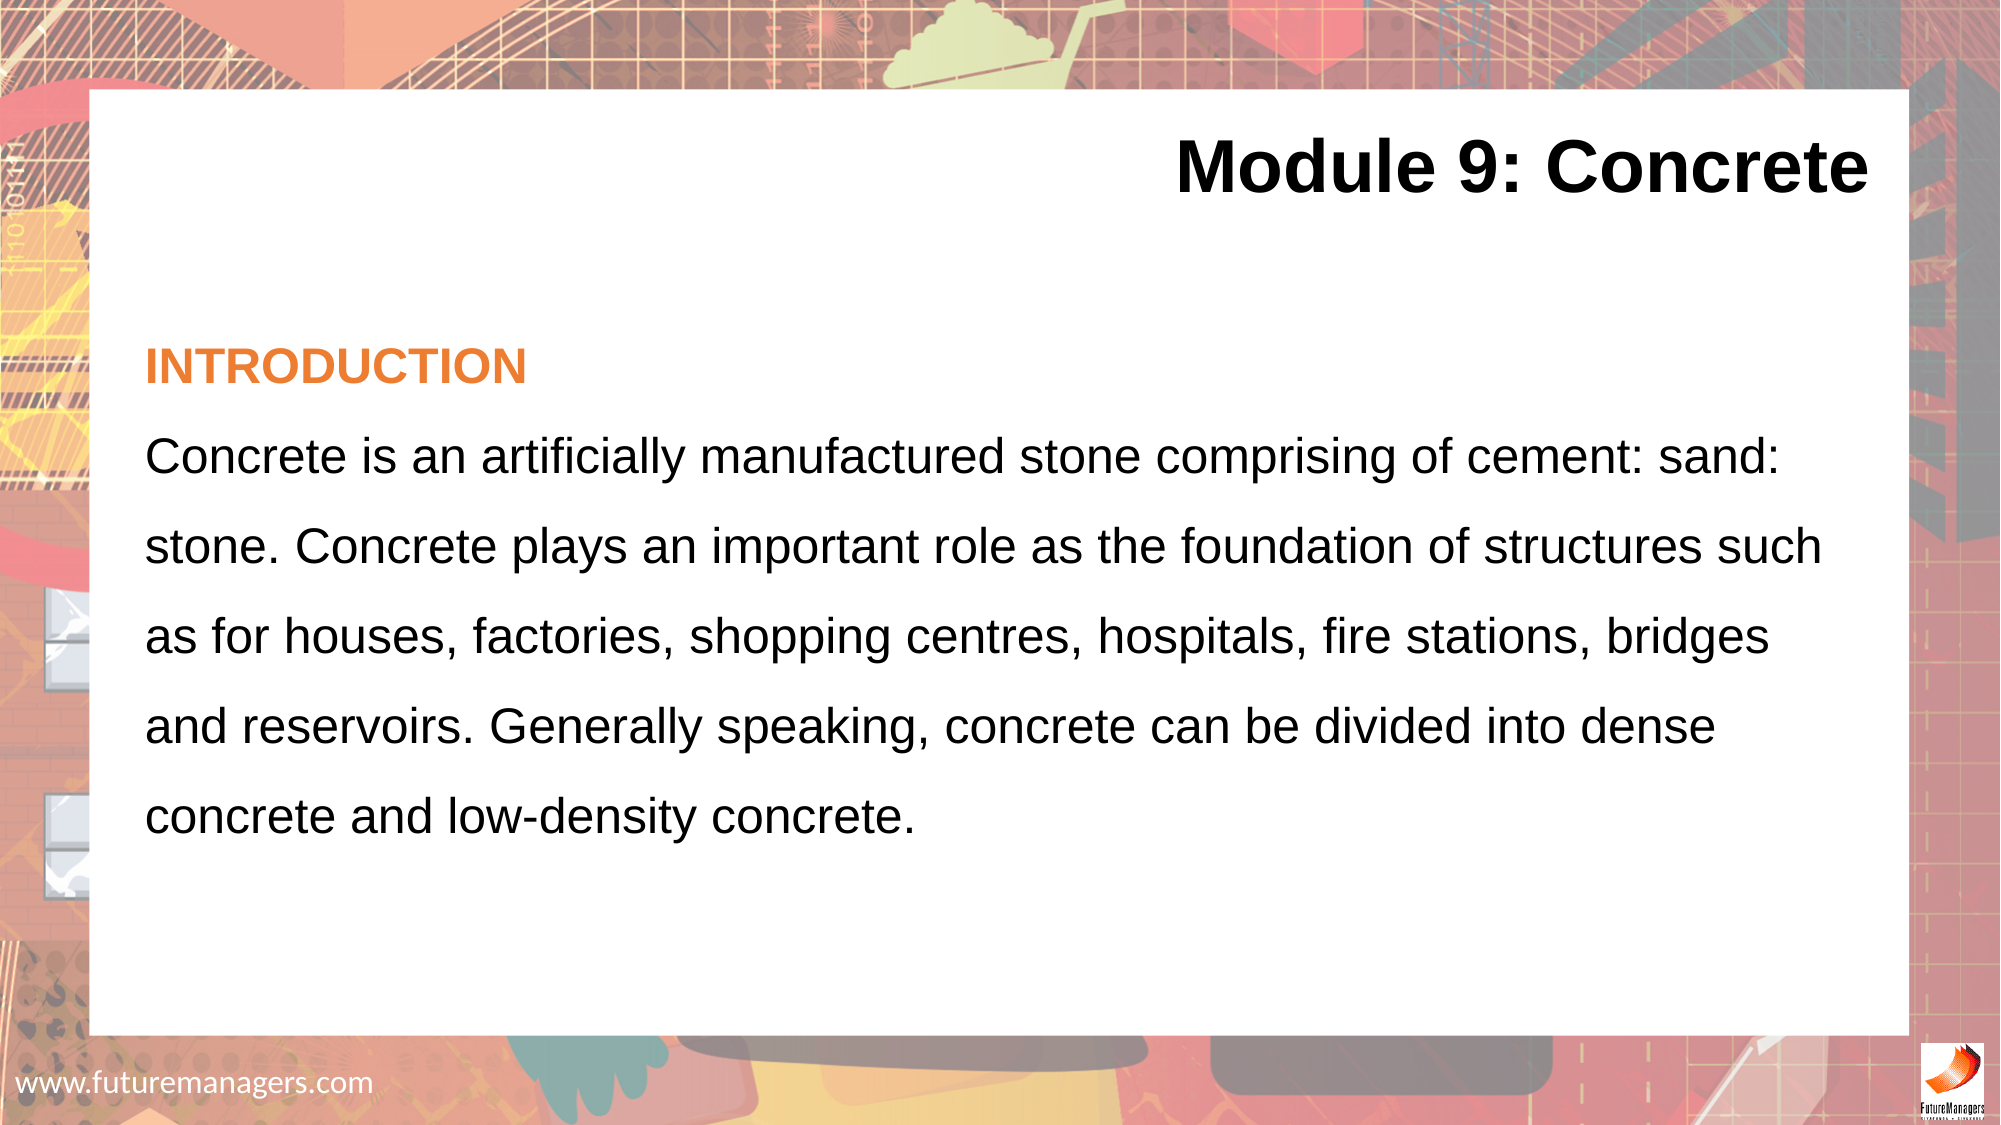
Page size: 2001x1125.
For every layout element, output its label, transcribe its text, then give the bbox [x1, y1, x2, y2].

text_box INTRODUCTION Concrete is an artificially manufactured stone comprising of cement: sand: stone. Concrete plays an important role as the foundation of structures such as for houses, factories, shopping centres, hospitals, fire stations, bridges and reservoirs. Generally speaking, concrete can be divided into dense concrete and low-density concrete. [130, 295, 1869, 851]
text_box www.futuremanagers.com [0, 1052, 1447, 1108]
text_box [88, 88, 1910, 1037]
text_box Module 9: Concrete [109, 109, 1886, 215]
picture [1921, 1043, 1984, 1120]
